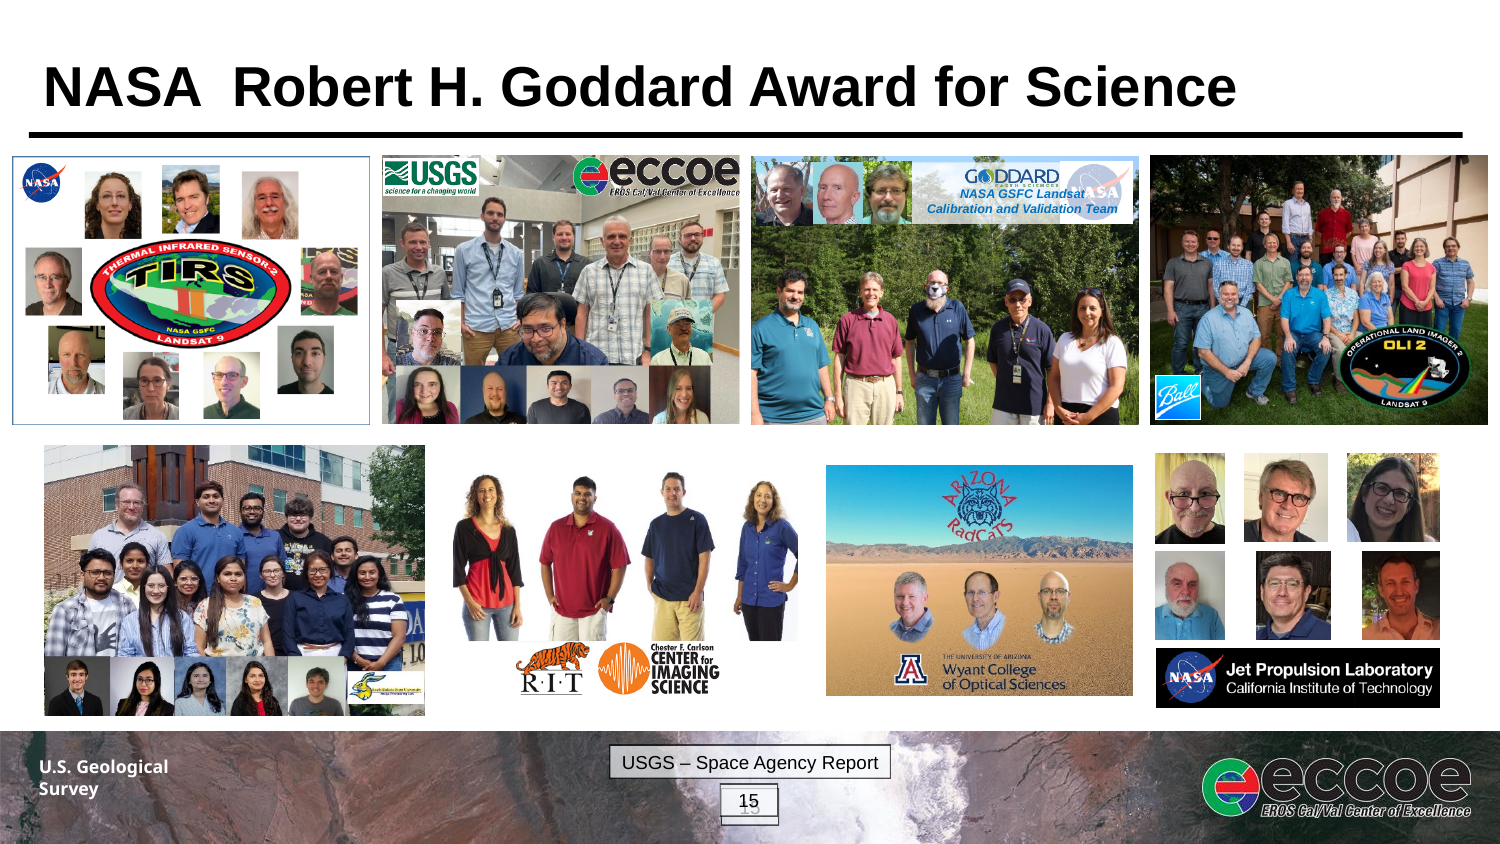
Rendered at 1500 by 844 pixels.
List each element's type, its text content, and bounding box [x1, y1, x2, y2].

picture [0, 731, 1500, 844]
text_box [751, 156, 1139, 426]
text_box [12, 156, 370, 425]
title NASA Robert H. Goddard Award for Science [28, 43, 1317, 124]
slide_number ‹#› [719, 783, 779, 817]
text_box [1154, 452, 1441, 708]
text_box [1150, 155, 1488, 425]
picture [43, 444, 425, 716]
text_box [452, 462, 798, 698]
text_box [381, 155, 740, 424]
picture [826, 464, 1134, 696]
